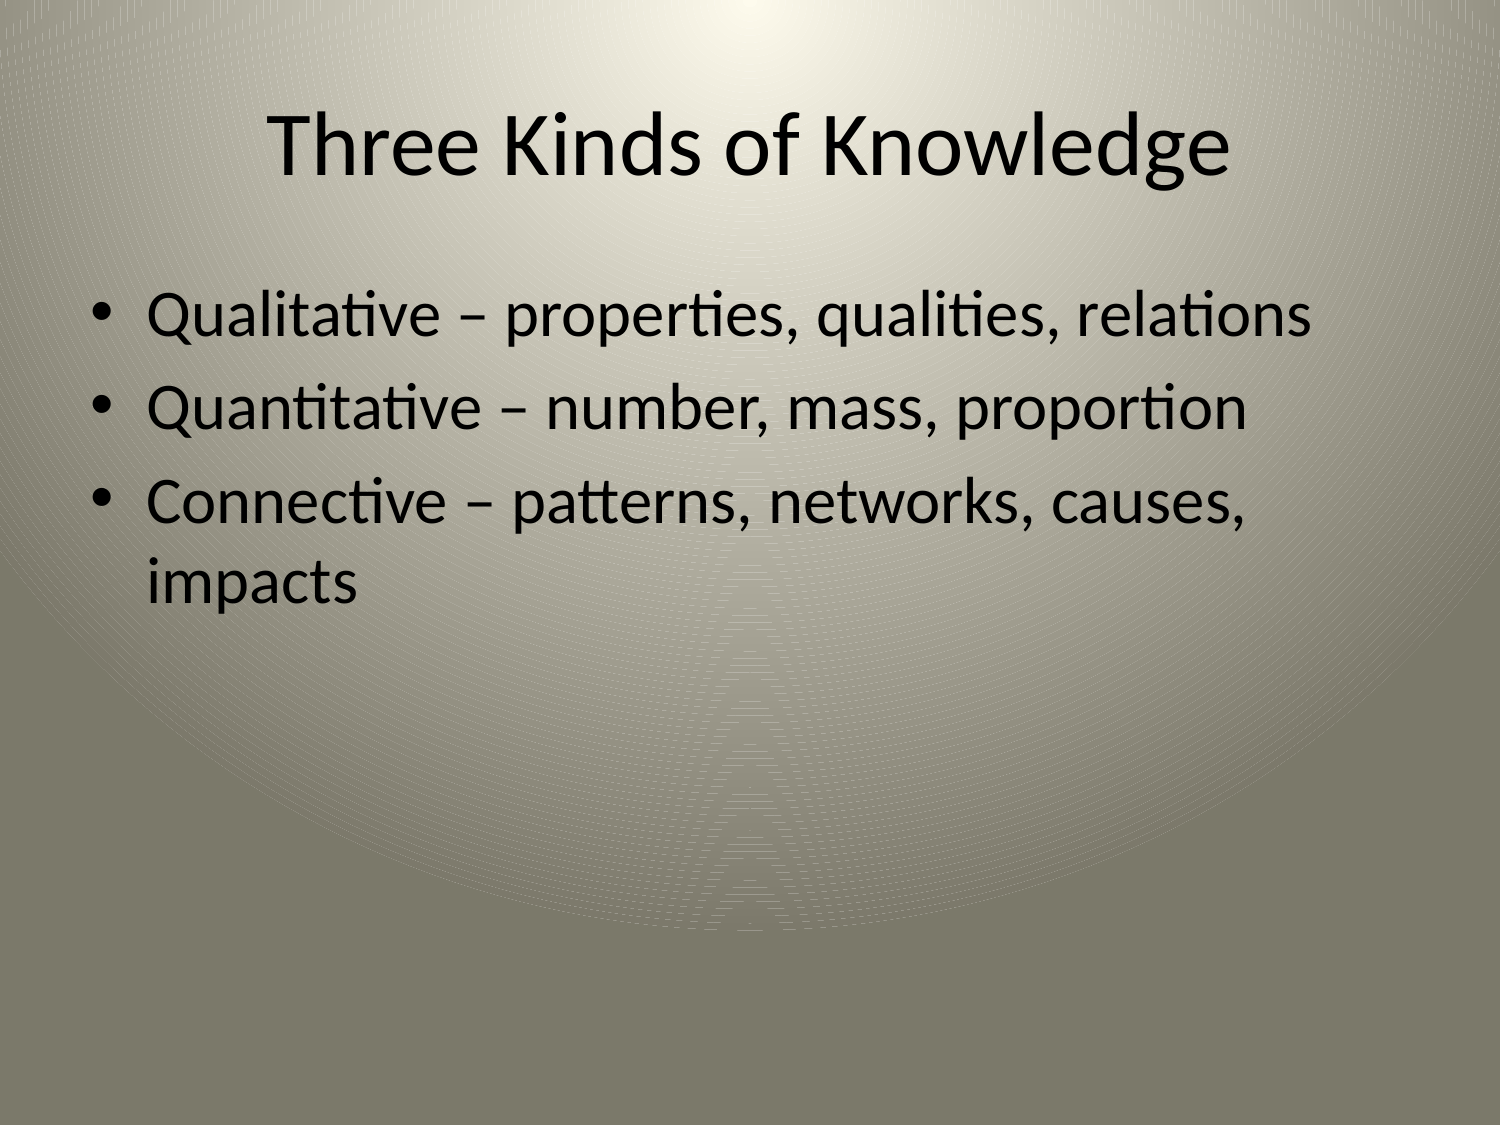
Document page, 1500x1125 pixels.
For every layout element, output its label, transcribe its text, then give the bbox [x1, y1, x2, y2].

list Qualitative – properties, qualities, relations Quantitative – number, mass, proportion Connective – patterns, networks, causes, impacts [75, 262, 1425, 1005]
title Three Kinds of Knowledge [75, 45, 1425, 233]
